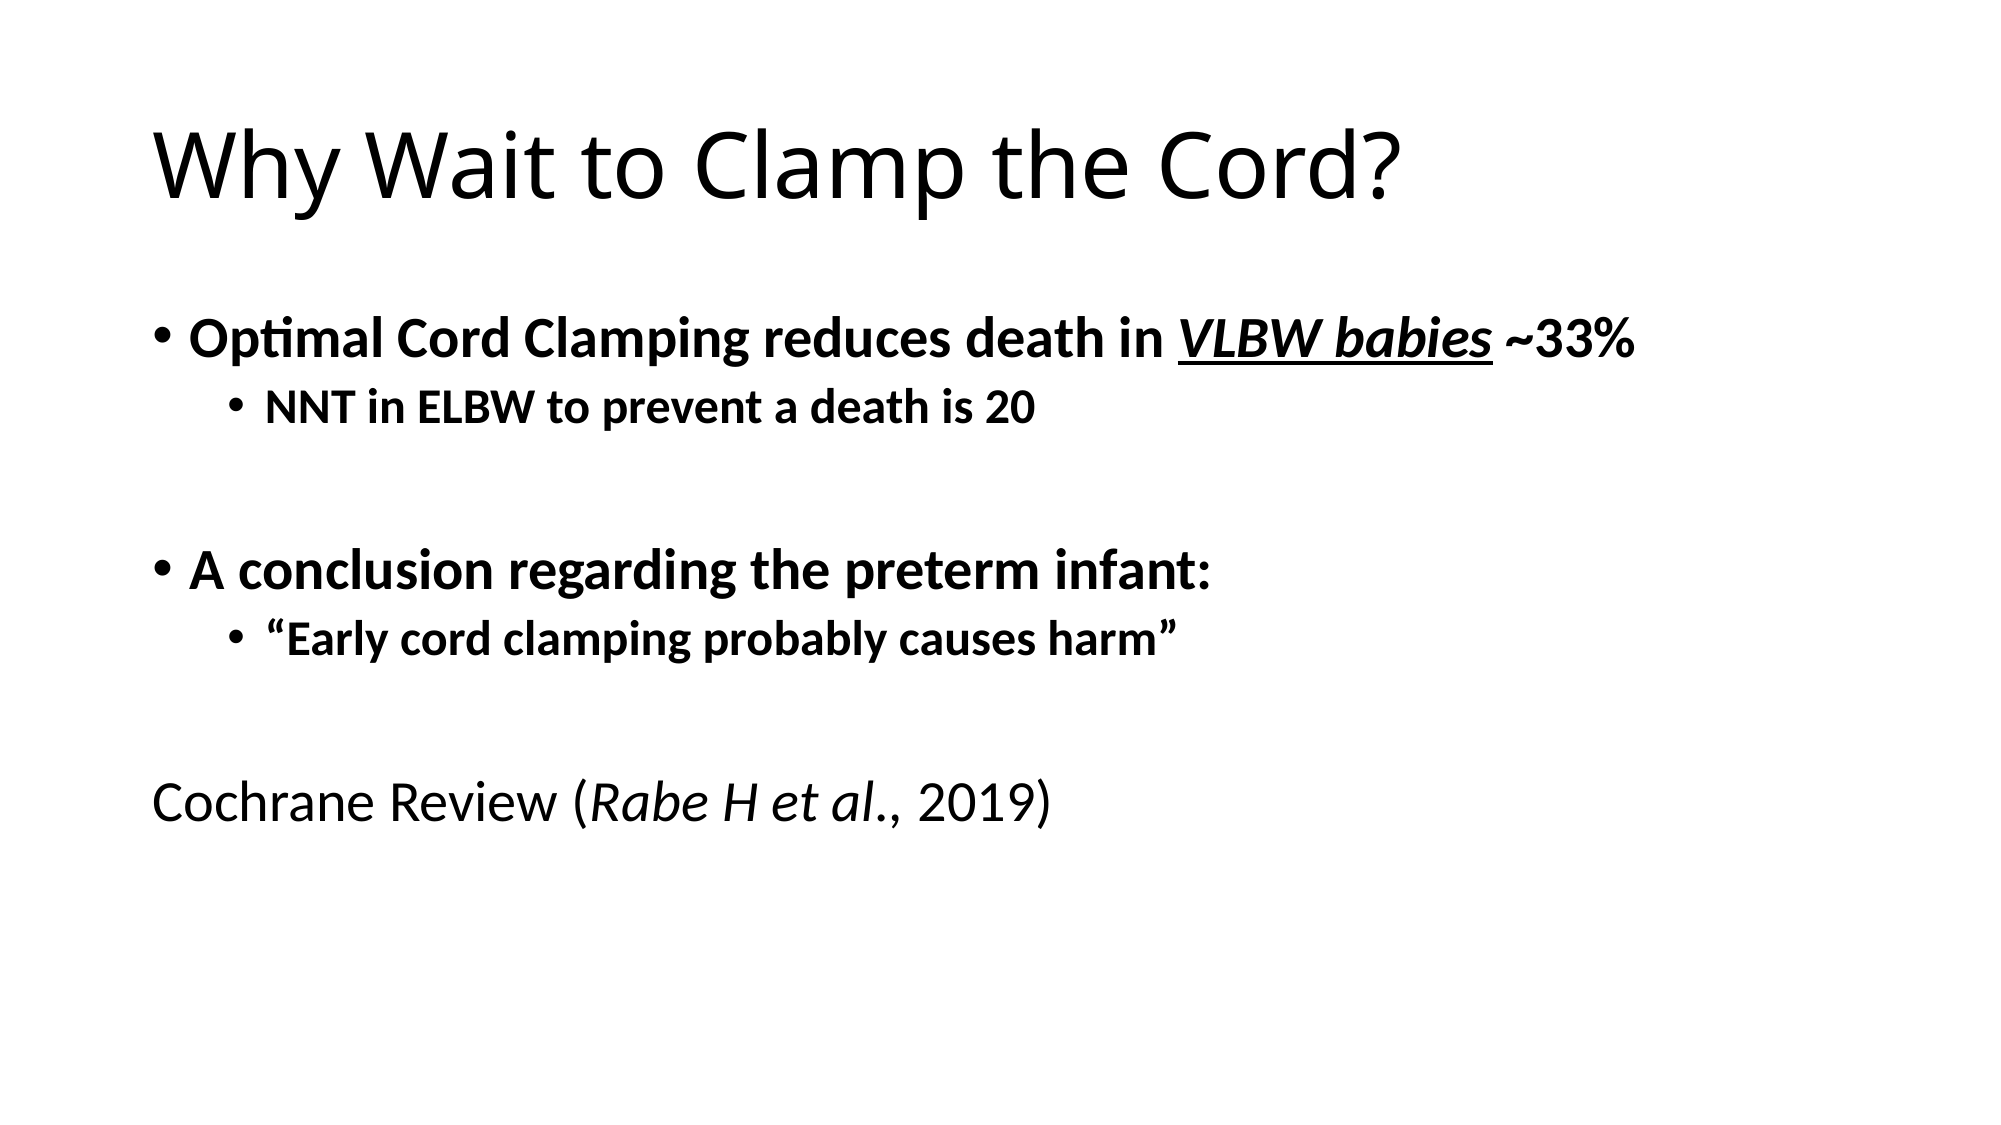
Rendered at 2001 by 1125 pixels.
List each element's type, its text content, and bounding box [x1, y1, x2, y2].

title Why Wait to Clamp the Cord? [137, 59, 1863, 278]
list Optimal Cord Clamping reduces death in VLBW babies ~33% NNT in ELBW to prevent a death is 20 A conclusion regarding the preterm infant: “Early cord clamping probably causes harm” Cochrane Review (Rabe H et al., 2019) [137, 299, 1863, 1014]
